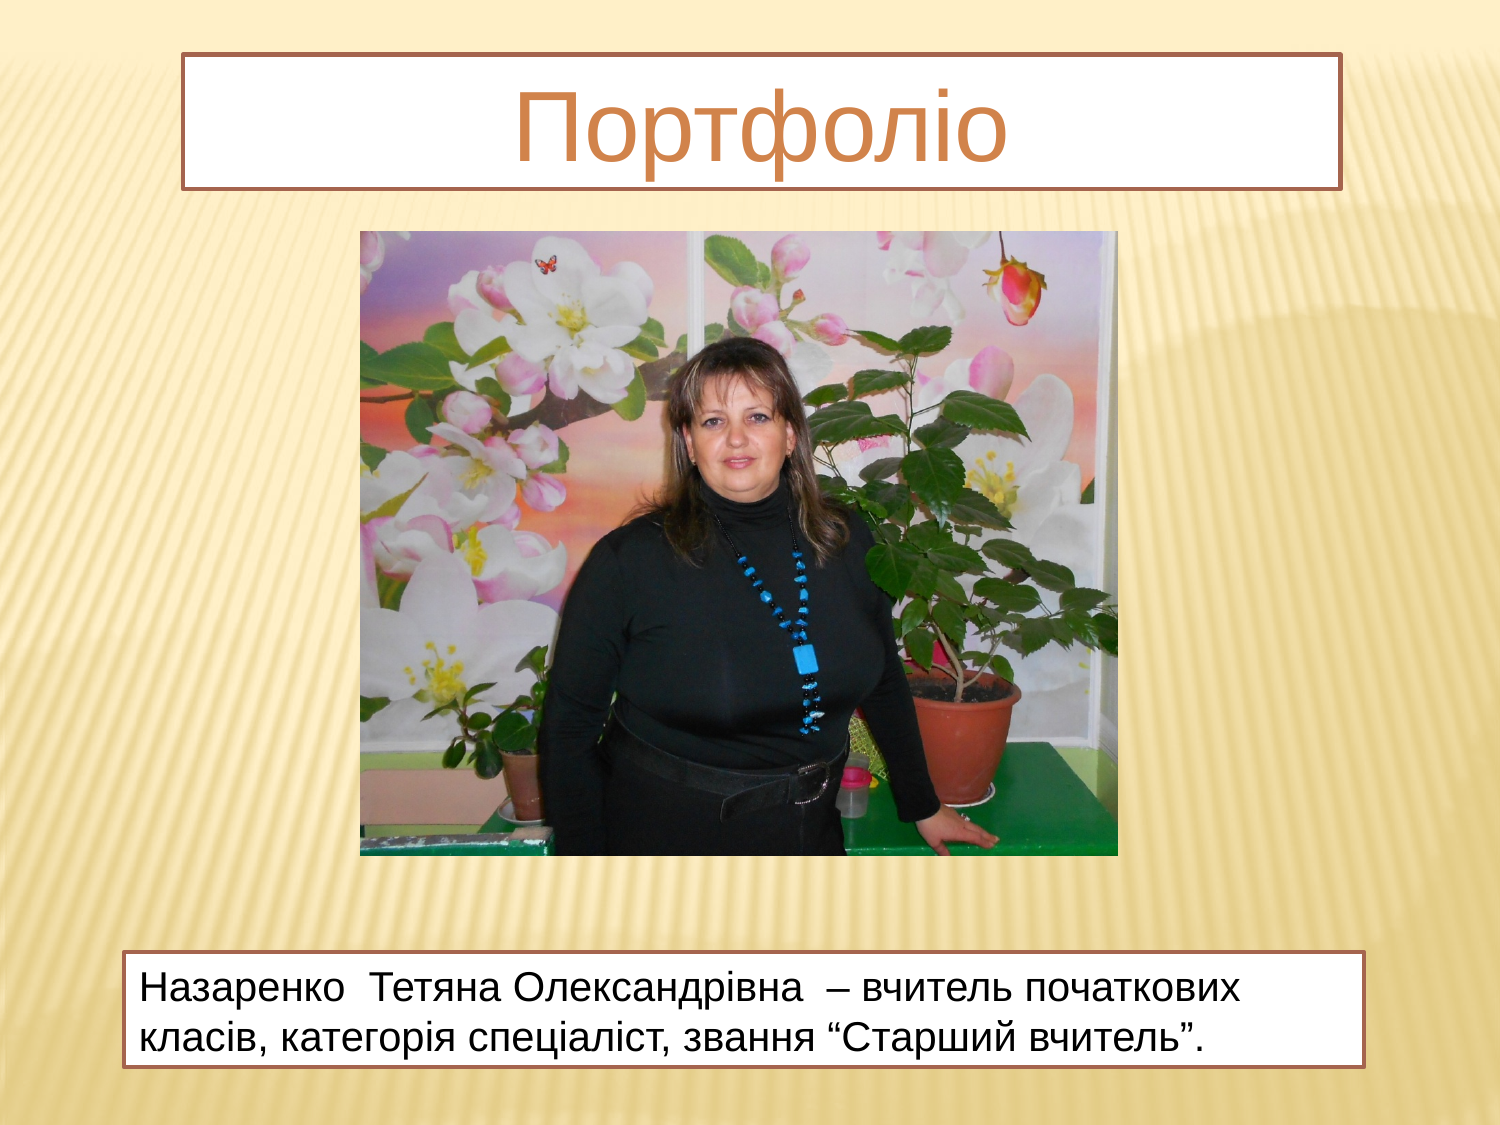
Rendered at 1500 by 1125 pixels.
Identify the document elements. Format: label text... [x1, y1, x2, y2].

text_box Портфоліо [181, 52, 1343, 191]
picture [359, 231, 1118, 856]
text_box Назаренко Тетяна Олександрівна – вчитель початкових класів, категорія спеціаліст, звання “Старший вчитель”. [122, 950, 1366, 1069]
